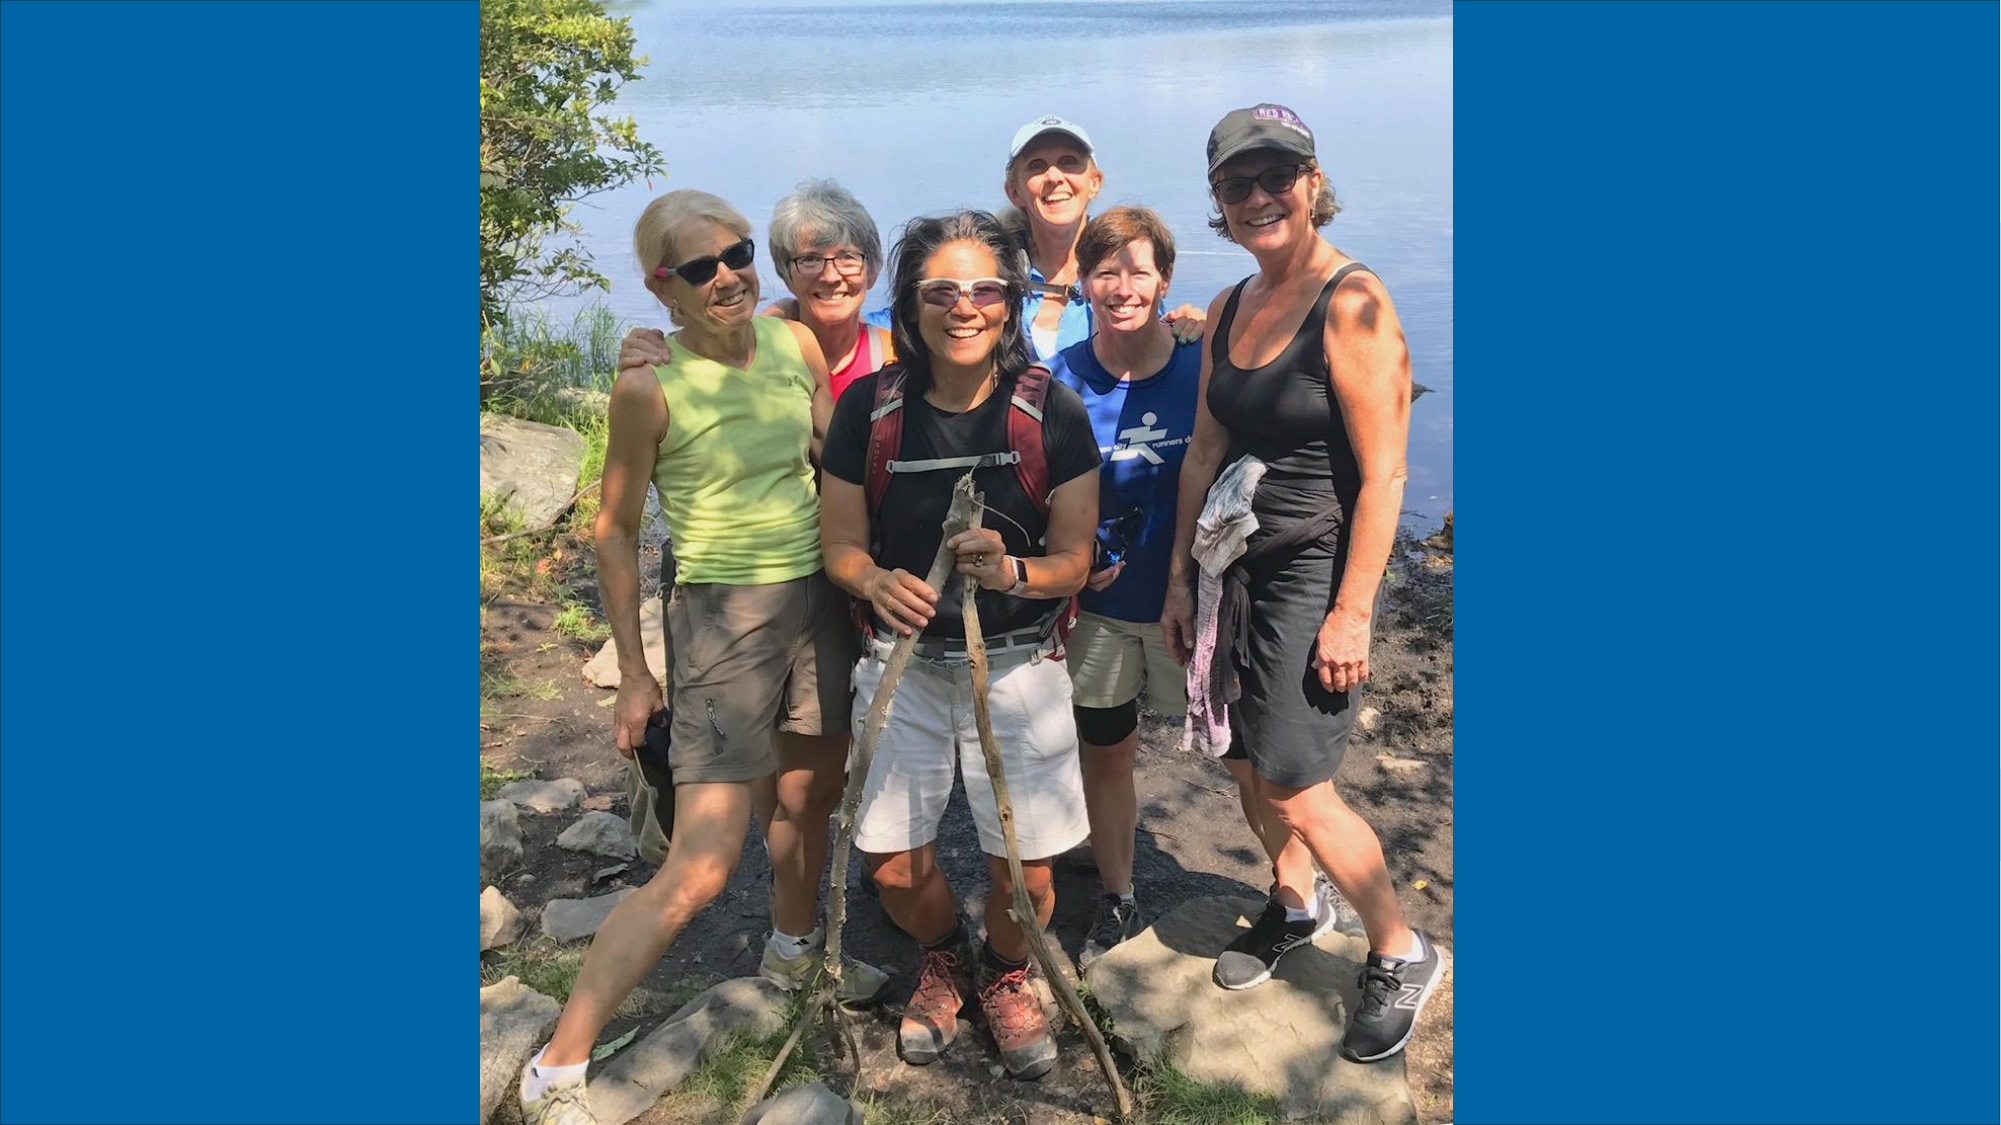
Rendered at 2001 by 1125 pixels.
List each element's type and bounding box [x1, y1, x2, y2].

text_box [1454, 0, 2000, 1125]
text_box [0, 0, 480, 1125]
picture [480, 0, 1454, 1125]
